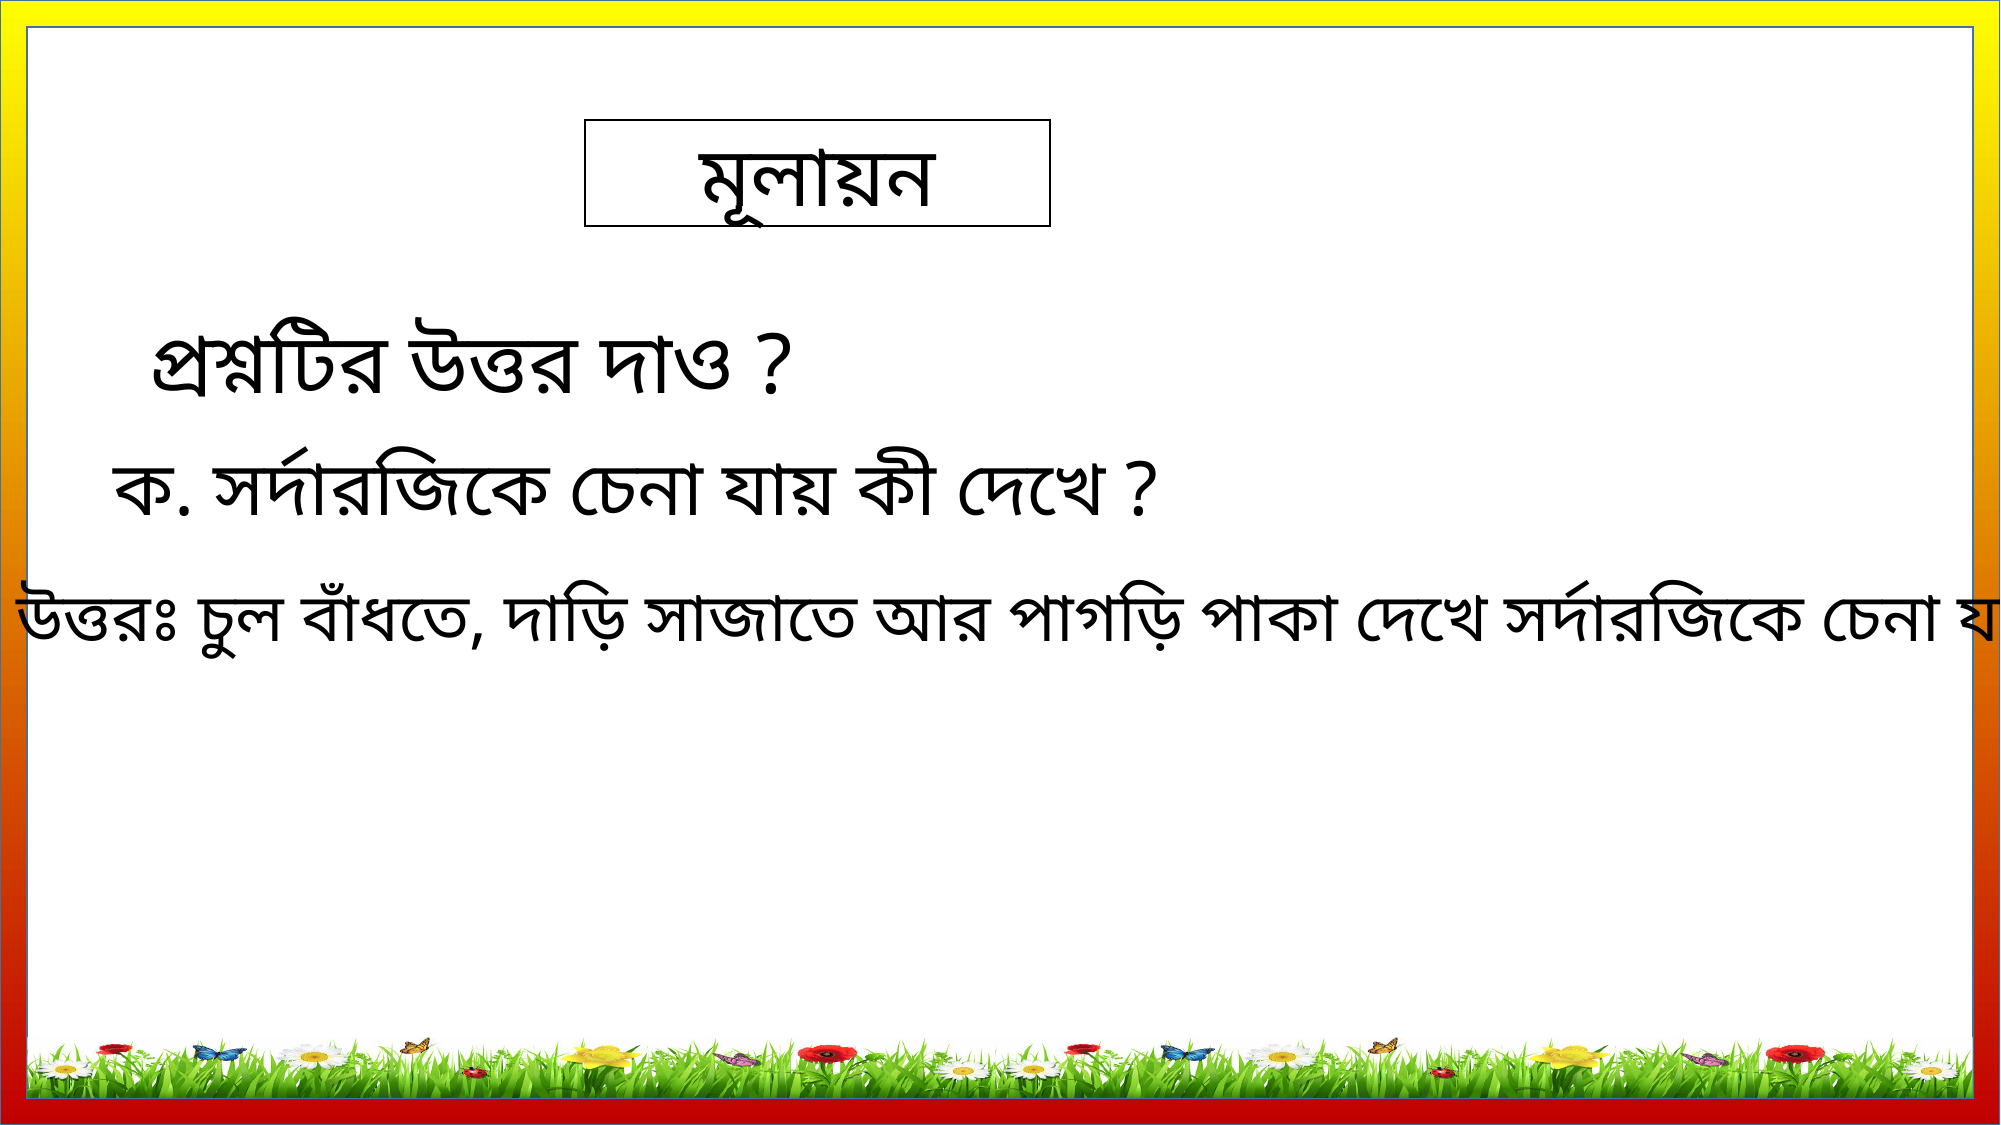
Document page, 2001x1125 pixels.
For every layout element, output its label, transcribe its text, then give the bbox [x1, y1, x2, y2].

text_box উত্তরঃ চুল বাঁধতে, দাড়ি সাজাতে আর পাগড়ি পাকা দেখে সর্দারজিকে চেনা যায়। [1, 567, 2000, 663]
picture [27, 1037, 1973, 1098]
text_box ক. সর্দারজিকে চেনা যায় কী দেখে ? [98, 433, 1173, 539]
text_box মূলায়ন [584, 119, 1051, 227]
text_box প্রশ্নটির উত্তর দাও ? [135, 303, 807, 418]
